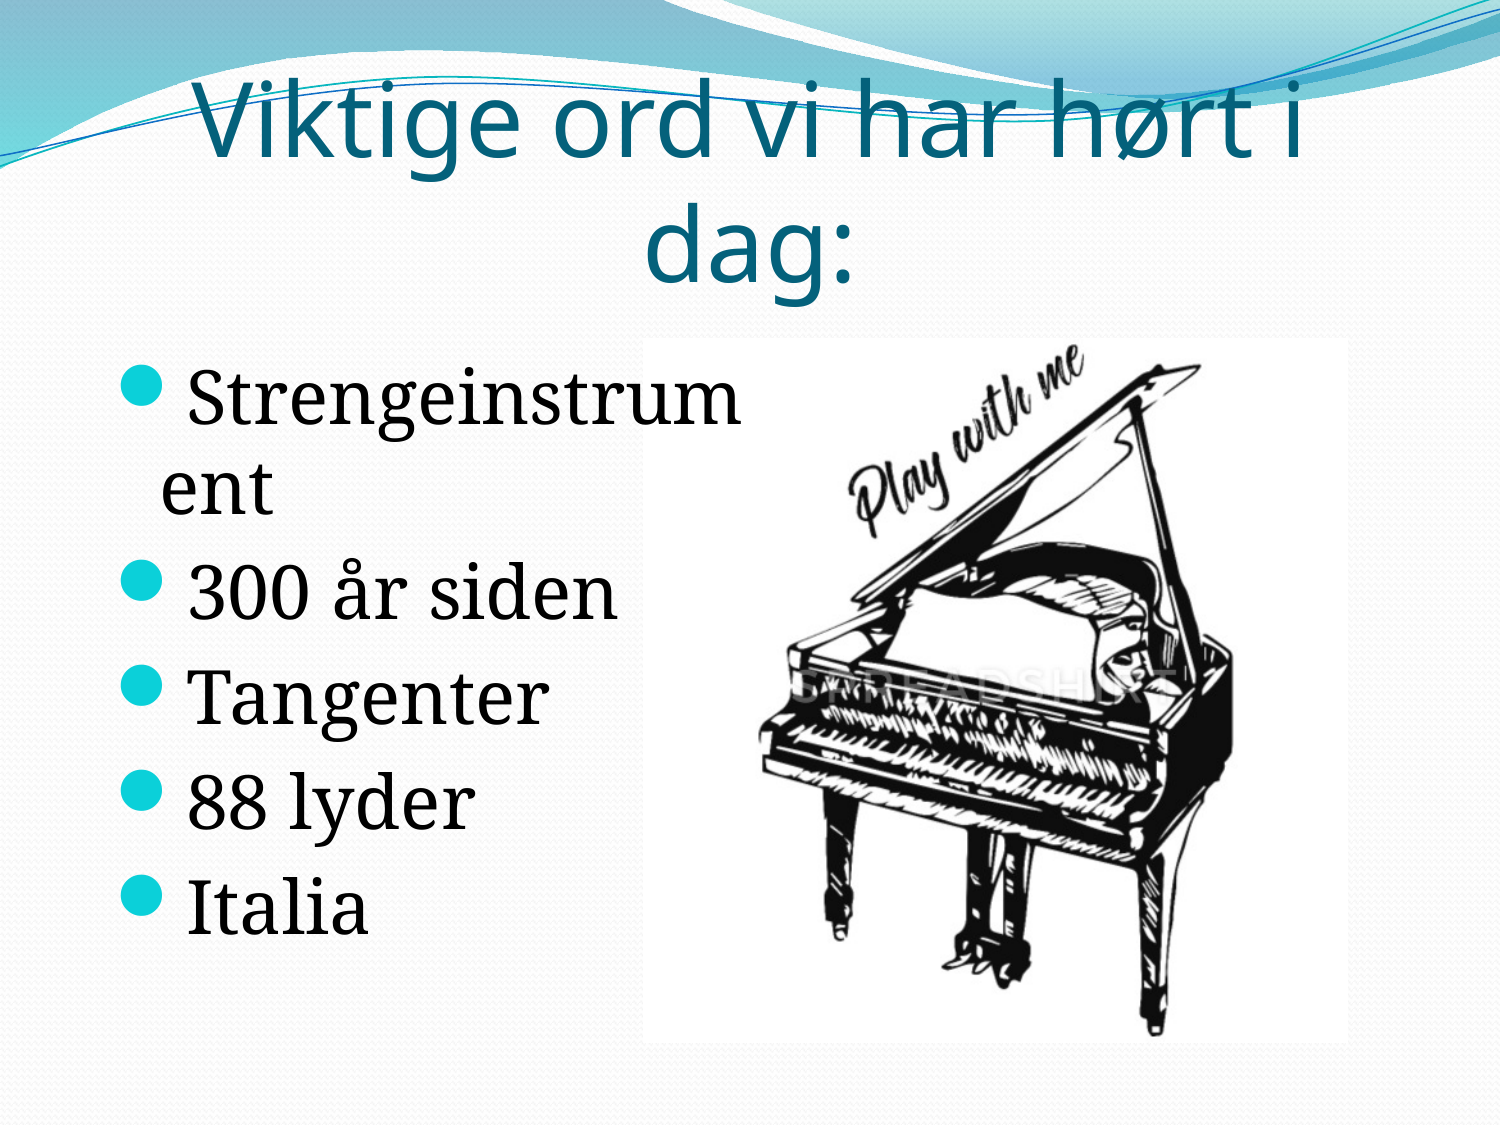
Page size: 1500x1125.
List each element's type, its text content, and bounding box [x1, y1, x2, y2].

text_box Strengeinstrument 300 år siden Tangenter 88 lyder Italia [99, 342, 638, 1000]
title Viktige ord vi har hørt i dag: [75, 115, 1425, 303]
picture [643, 337, 1349, 1043]
